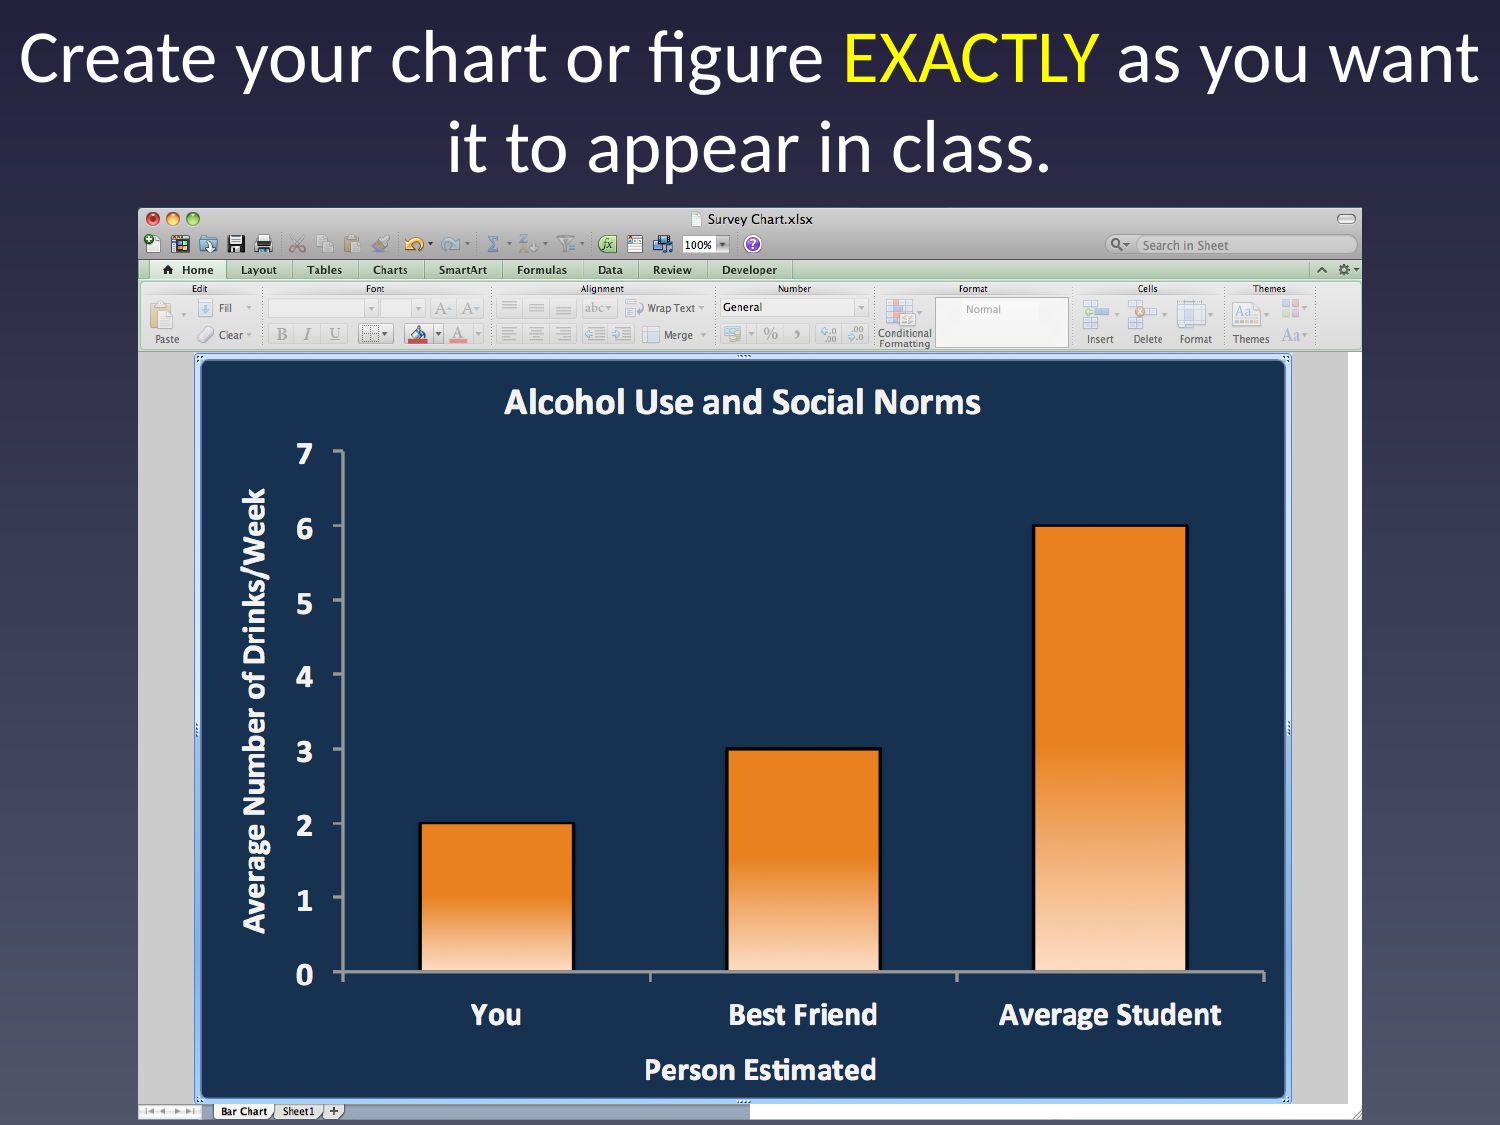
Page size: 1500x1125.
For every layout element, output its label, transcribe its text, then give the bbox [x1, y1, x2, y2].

picture [137, 207, 1363, 1121]
title Create your chart or figure EXACTLY as you want it to appear in class. [0, 0, 1500, 188]
